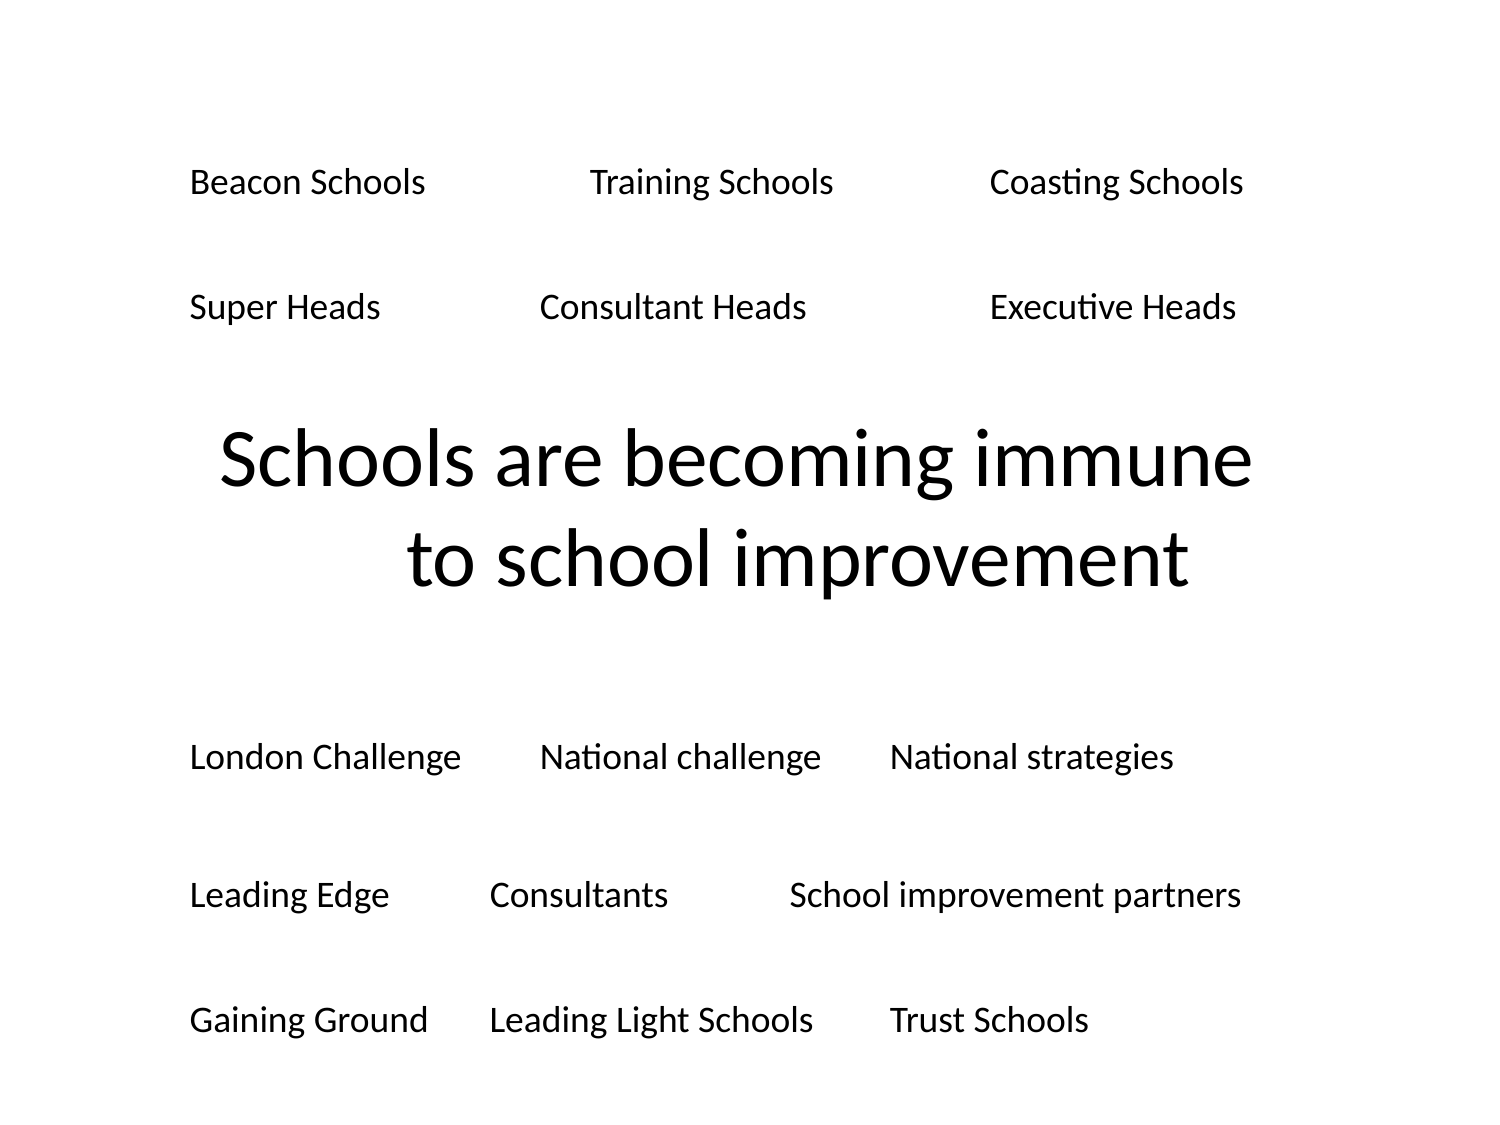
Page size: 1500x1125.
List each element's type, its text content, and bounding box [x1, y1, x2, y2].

text_box Leading Light Schools [474, 987, 874, 1048]
text_box Leading Edge [174, 862, 474, 923]
text_box Training Schools [575, 149, 975, 210]
text_box Coasting Schools [975, 149, 1375, 210]
text_box Schools are becoming immune to school improvement [174, 396, 1300, 611]
text_box National challenge [525, 724, 875, 785]
text_box School improvement partners [774, 862, 1375, 923]
text_box Consultants [474, 862, 774, 923]
text_box Beacon Schools [174, 149, 575, 210]
text_box Executive Heads [974, 274, 1500, 335]
text_box Consultant Heads [524, 274, 974, 335]
text_box London Challenge [174, 724, 525, 785]
text_box Gaining Ground [174, 987, 474, 1048]
text_box National strategies [875, 724, 1275, 785]
text_box Super Heads [174, 274, 524, 335]
text_box Trust Schools [874, 987, 1475, 1048]
